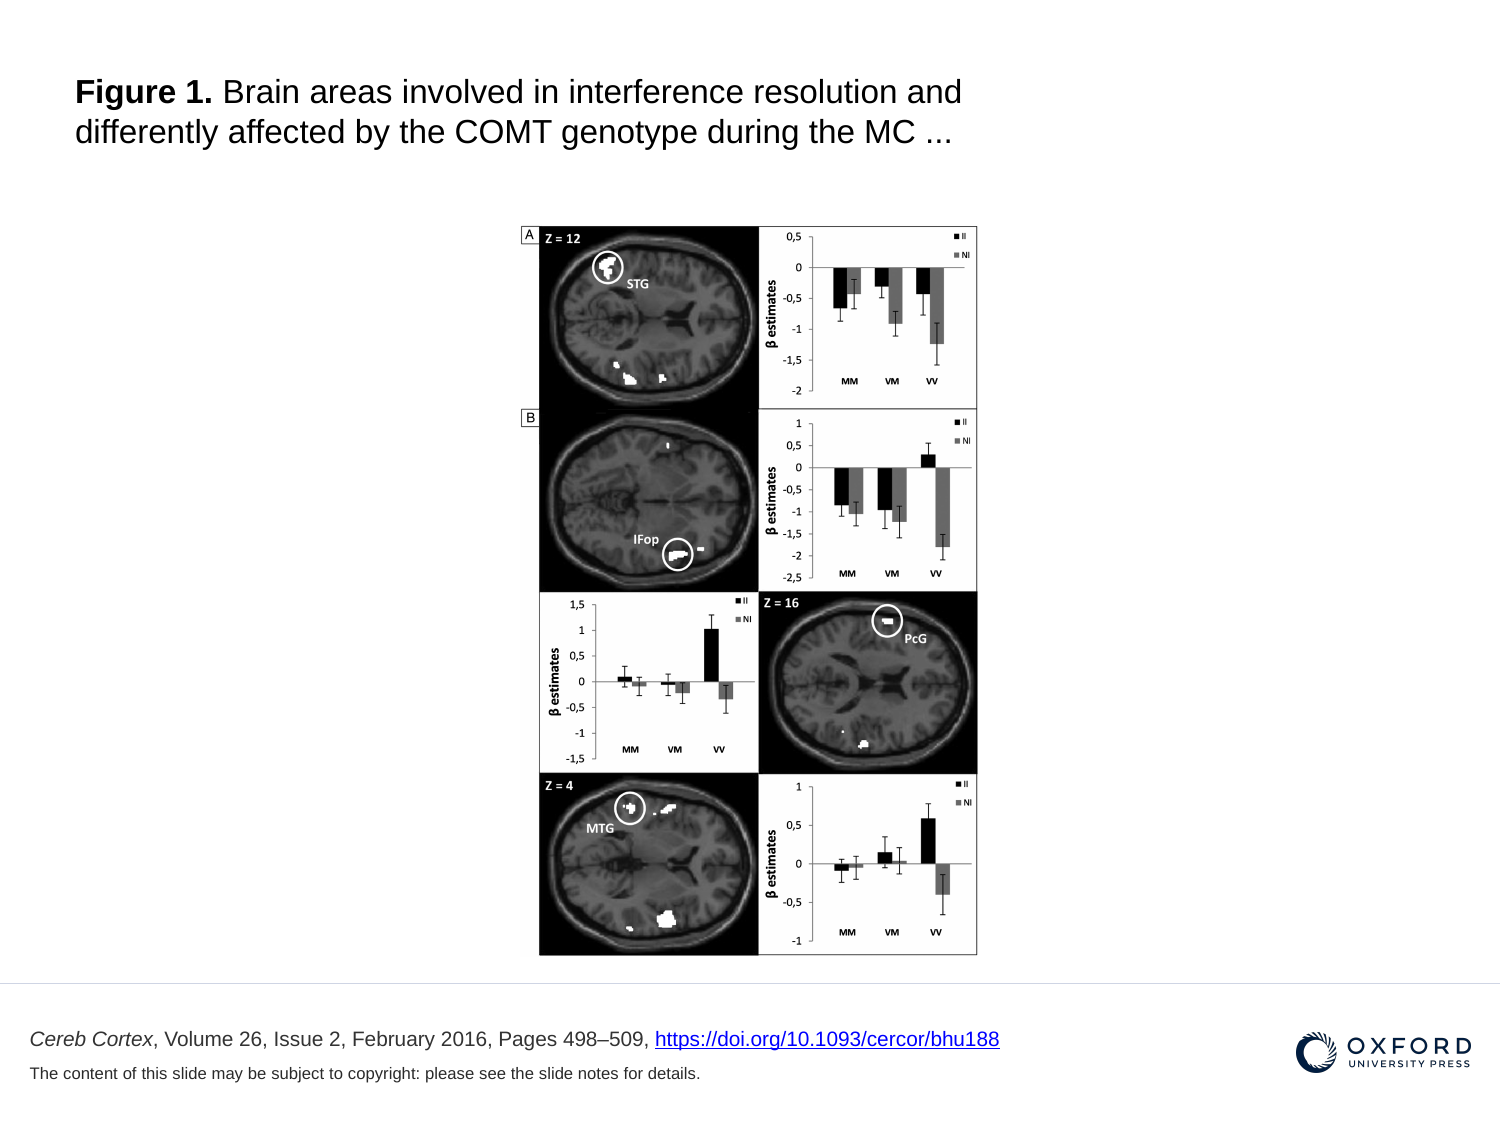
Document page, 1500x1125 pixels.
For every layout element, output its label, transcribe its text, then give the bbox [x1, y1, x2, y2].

picture [1296, 1032, 1471, 1073]
picture [520, 224, 979, 957]
title Figure 1. Brain areas involved in interference resolution and differently affected by the COMT genotype during the MC ... [75, 69, 1078, 171]
footer Cereb Cortex, Volume 26, Issue 2, February 2016, Pages 498–509, https://doi.org/10.1093/cercor/bhu188 The content of this slide may be subject to copyright: please see the slide notes for details. [0, 983, 1260, 1125]
